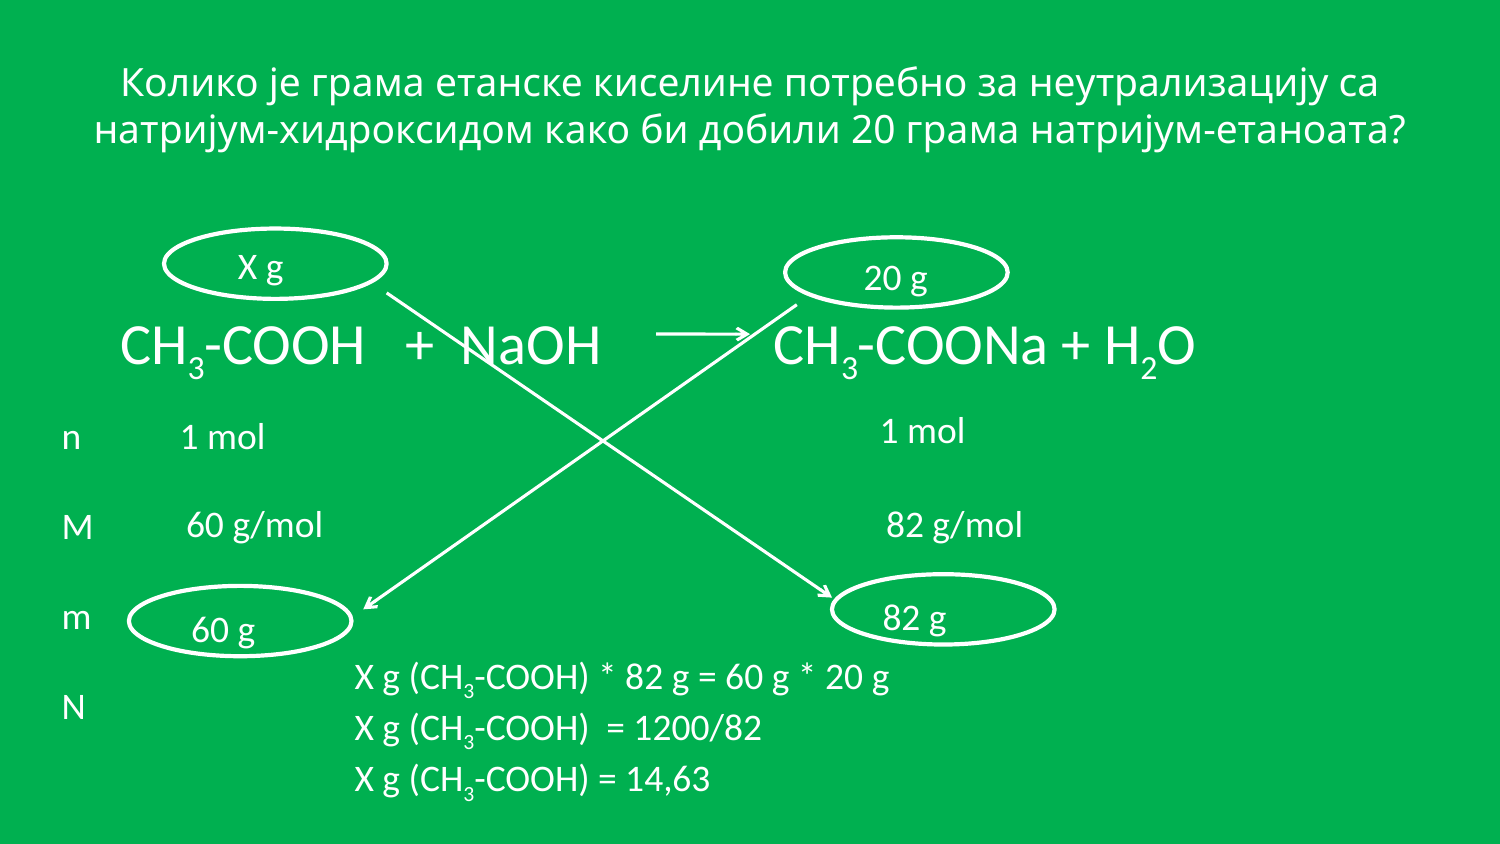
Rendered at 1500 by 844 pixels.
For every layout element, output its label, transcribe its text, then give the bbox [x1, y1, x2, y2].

text_box [161, 226, 389, 301]
text_box 60 g [176, 597, 271, 658]
text_box X g [223, 234, 299, 295]
text_box CH3-COOH + NaOH CH3-COONa + H2O [105, 298, 381, 394]
text_box CH3-COOH + NaOH CH3-COONa + H2O [838, 298, 1383, 394]
text_box n M m N [46, 404, 118, 734]
text_box [829, 572, 1057, 644]
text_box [386, 292, 833, 598]
text_box 1 mol [856, 398, 981, 459]
text_box 1 mol [164, 404, 281, 464]
text_box 20 g [831, 246, 950, 306]
title Колико је грама етанске киселине потребно за неутрализацију са натријум-хидроксидом како би добили 20 грама натријум-етаноата? [75, 33, 1425, 175]
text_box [362, 304, 798, 610]
text_box [783, 235, 1010, 306]
text_box X g (CH3-COOH) * 82 g = 60 g * 20 g X g (CH3-COOH) = 1200/82 X g (CH3-COOH) = 14,63 [339, 644, 1223, 813]
text_box [846, 306, 947, 310]
text_box 82 g/mol [845, 492, 1038, 552]
text_box [126, 583, 354, 657]
text_box 60 g/mol [154, 492, 356, 552]
text_box 82 g [867, 585, 962, 644]
